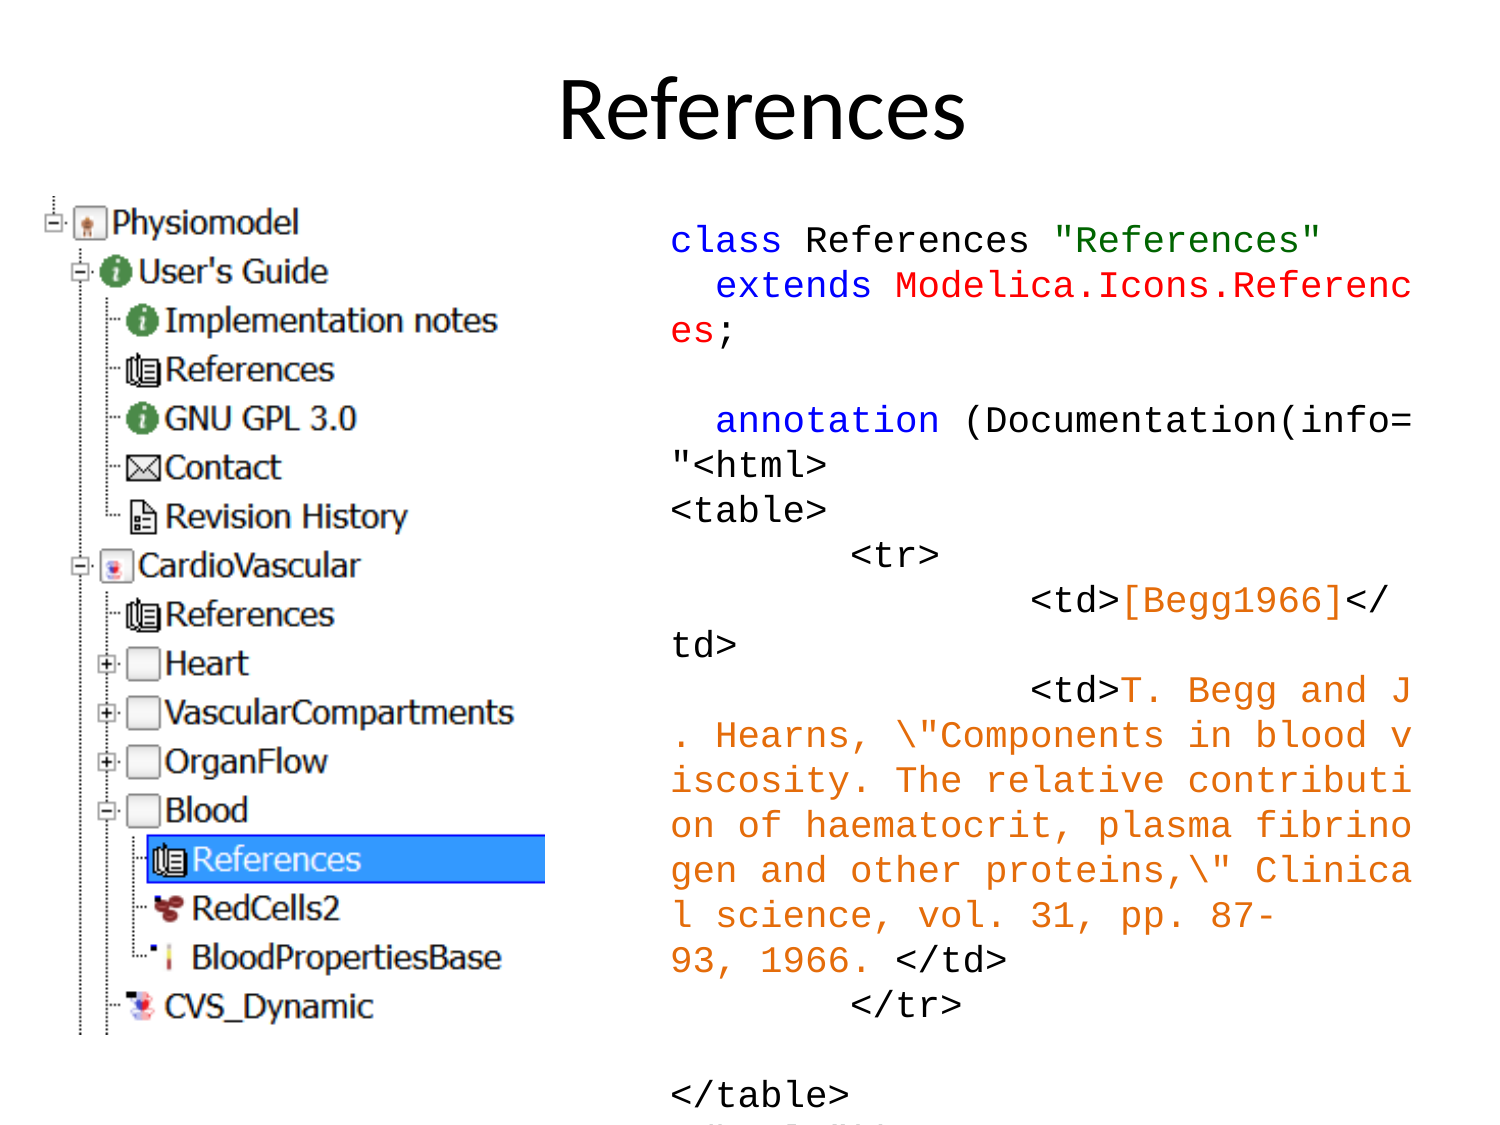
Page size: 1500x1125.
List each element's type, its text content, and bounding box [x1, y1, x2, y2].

title References [348, 9, 1177, 197]
picture [41, 196, 546, 1036]
text_box class References "References" extends Modelica.Icons.References; annotation (Documentation(info="<html> <table> <tr> <td>[Begg1966]</td> <td>T. Begg and J. Hearns, \"Components in blood viscosity. The relative contribution of haematocrit, plasma fibrinogen and other proteins,\" Clinical science, vol. 31, pp. 87-93, 1966. </td> </tr> </table> </html>")); end References; [655, 208, 1447, 1125]
